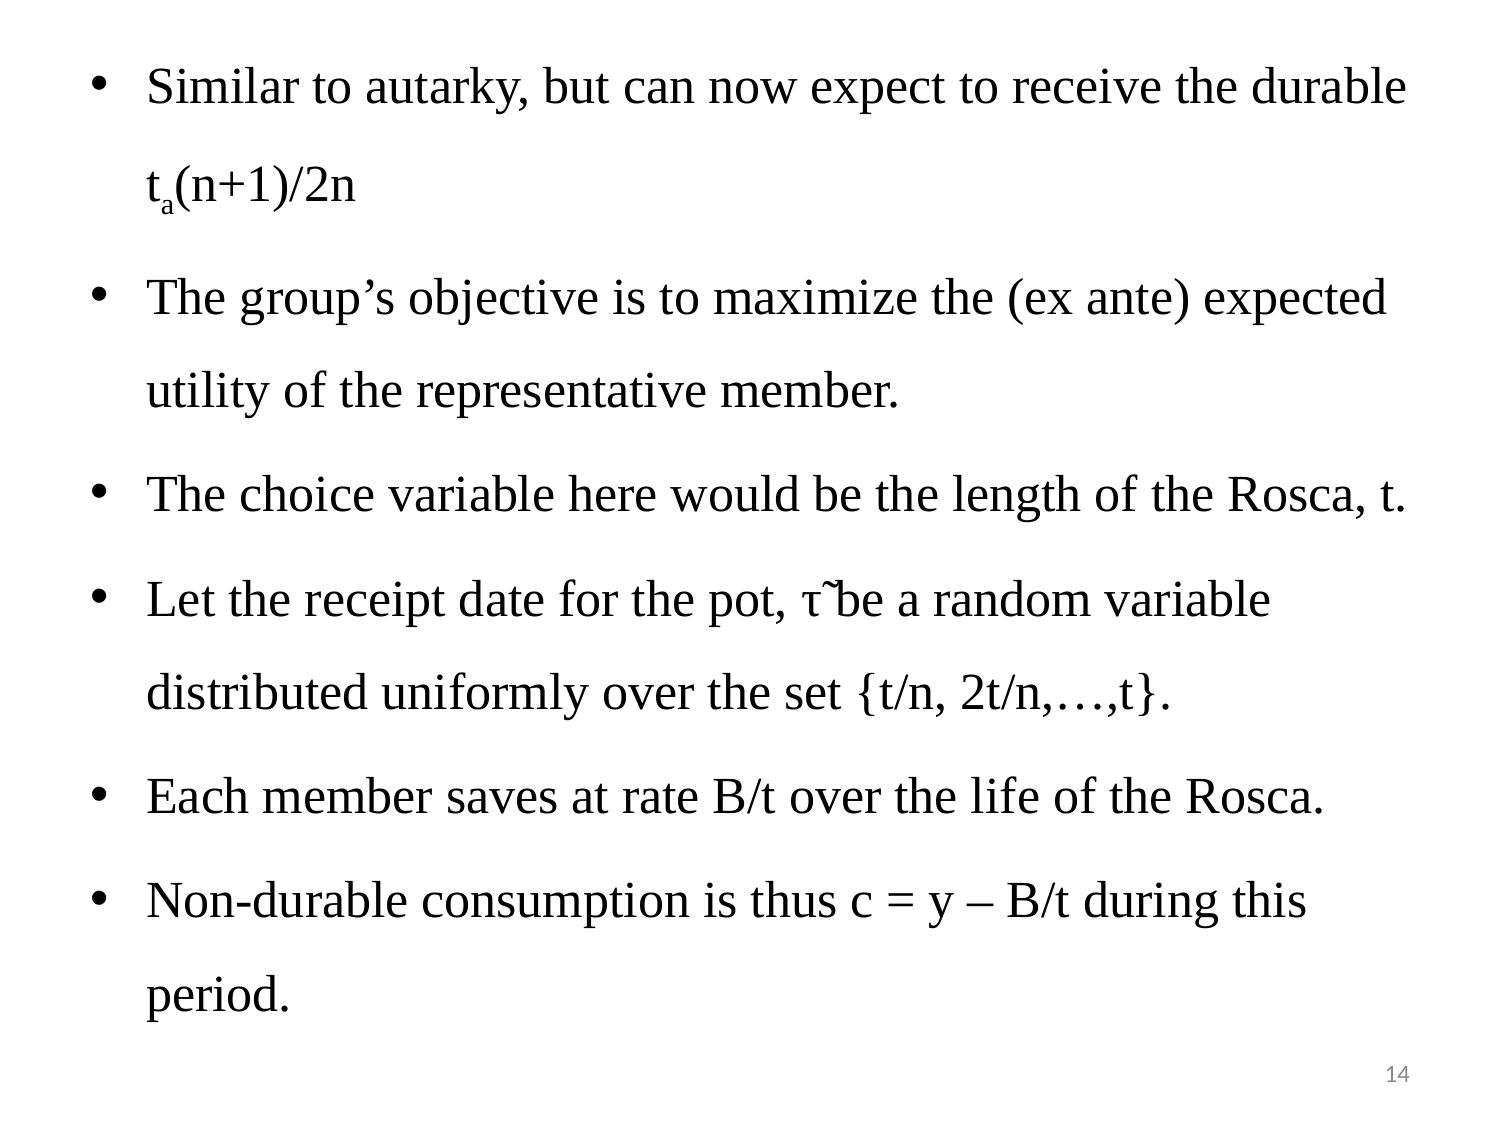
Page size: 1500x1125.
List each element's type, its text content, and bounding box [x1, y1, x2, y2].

list Similar to autarky, but can now expect to receive the durable ta(n+1)/2n The group’s objective is to maximize the (ex ante) expected utility of the representative member. The choice variable here would be the length of the Rosca, t. Let the receipt date for the pot, τ̃ be a random variable distributed uniformly over the set {t/n, 2t/n,…,t}. Each member saves at rate B/t over the life of the Rosca. Non-durable consumption is thus c = y – B/t during this period. [75, 12, 1425, 1025]
slide_number 14 [1074, 1042, 1425, 1103]
